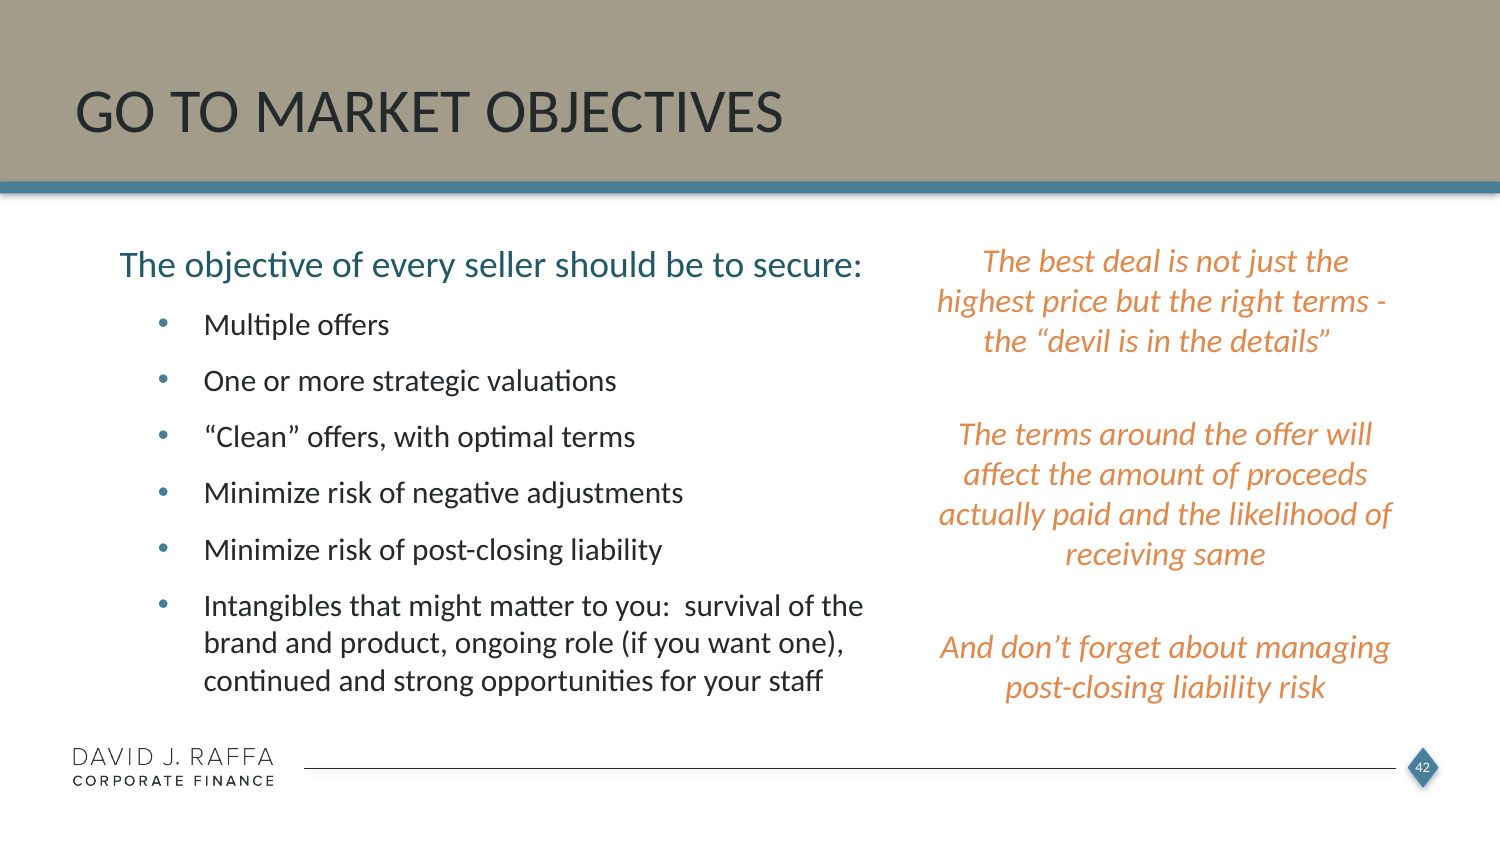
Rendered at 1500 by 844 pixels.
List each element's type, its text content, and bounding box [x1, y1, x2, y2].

text_box The best deal is not just the highest price but the right terms - the “devil is in the details” The terms around the offer will affect the amount of proceeds actually paid and the likelihood of receiving same And don’t forget about managing post-closing liability risk [917, 232, 1415, 765]
picture [42, 723, 304, 811]
slide_number 42 [1385, 743, 1460, 790]
title Go to Market objectives [75, 69, 1425, 187]
list The objective of every seller should be to secure: Multiple offers One or more strategic valuations “Clean” offers, with optimal terms Minimize risk of negative adjustments Minimize risk of post-closing liability Intangibles that might matter to you: survival of the brand and product, ongoing role (if you want one), continued and strong opportunities for your staff [119, 240, 917, 757]
